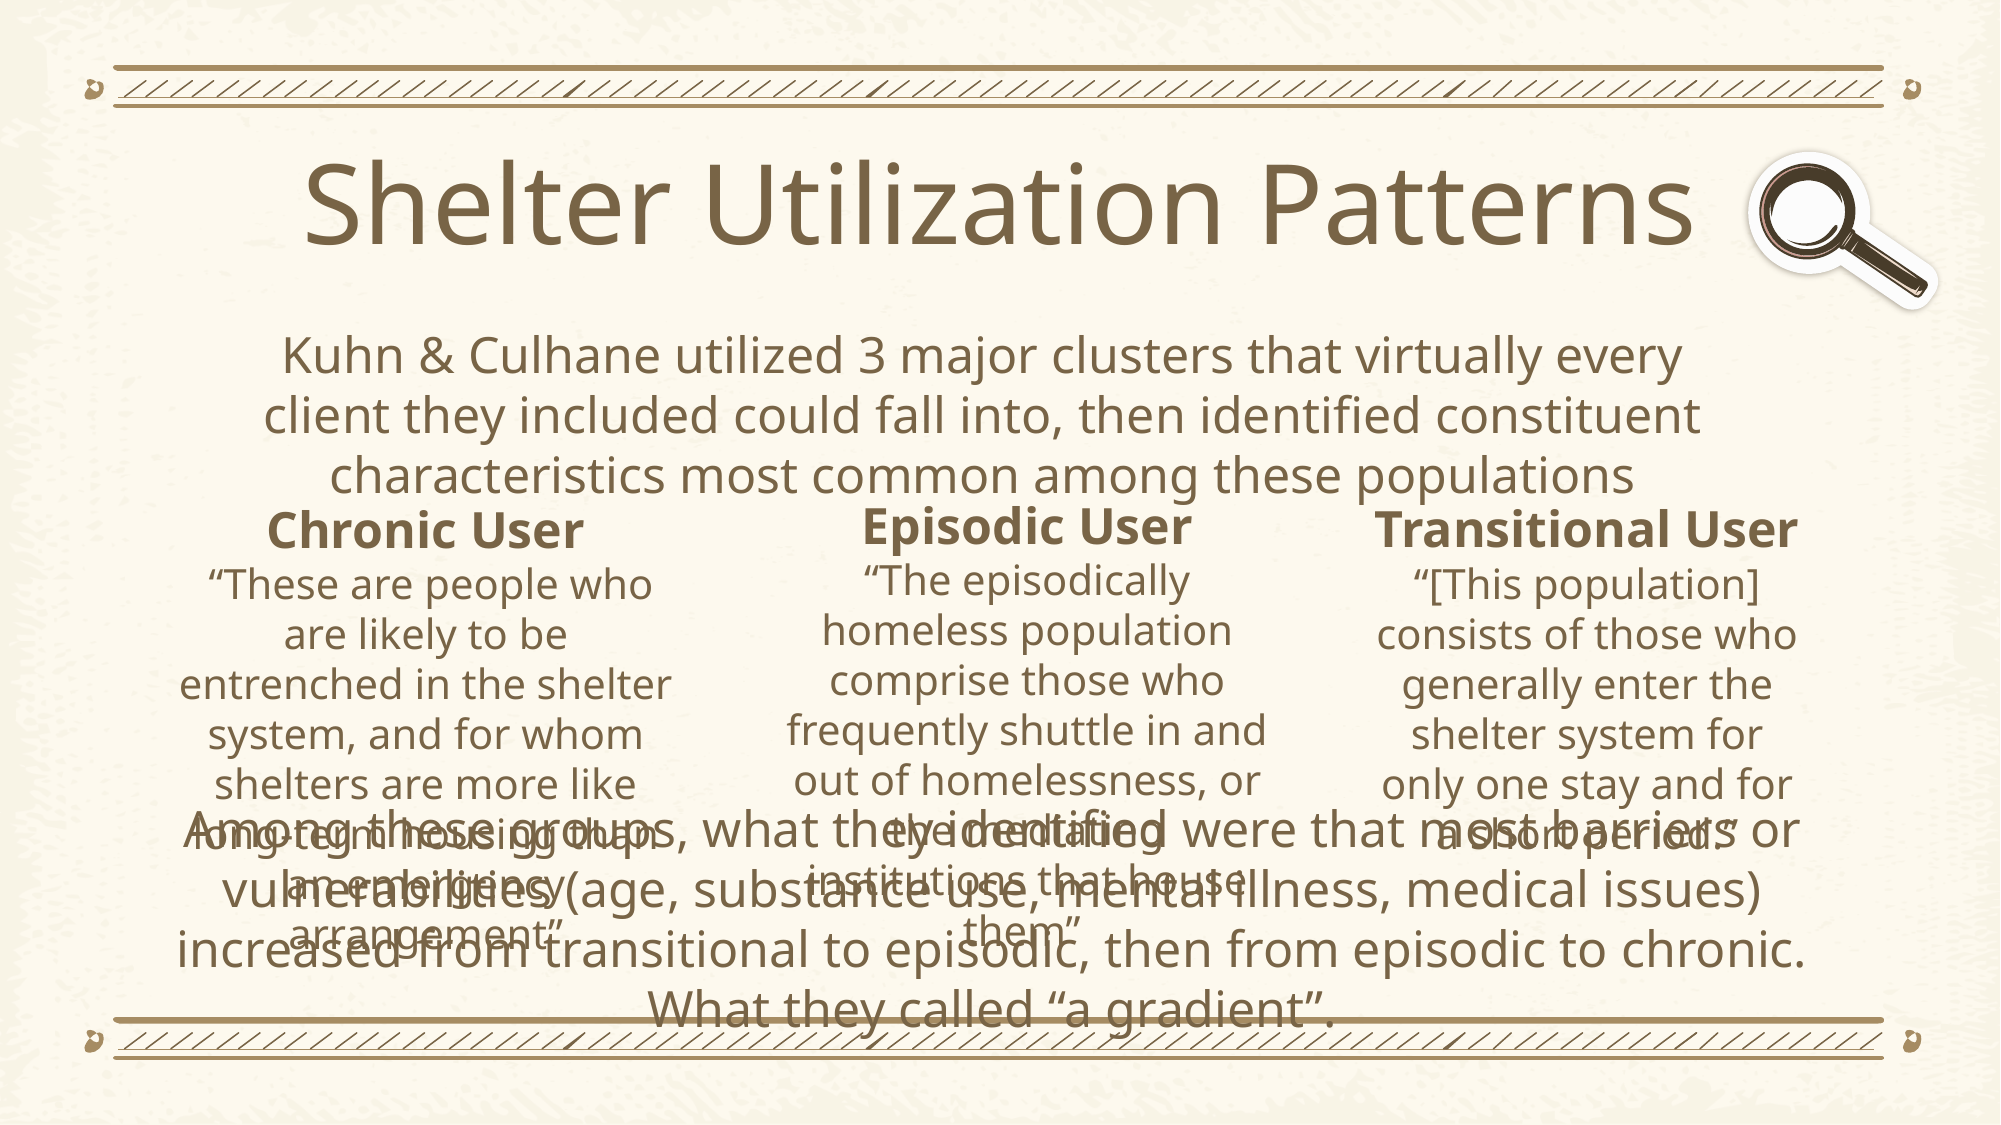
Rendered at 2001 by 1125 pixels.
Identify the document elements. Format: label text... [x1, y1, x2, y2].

text_box Transitional User “[This population] consists of those who generally enter the shelter system for only one stay and for a short period.” [1359, 490, 1816, 828]
text_box Episodic User “The episodically homeless population comprise those who frequently shuttle in and out of homelessness, or the mediating institutions that house them” [771, 486, 1284, 828]
title Shelter Utilization Patterns [156, 118, 1846, 244]
text_box Chronic User “These are people who are likely to be entrenched in the shelter system, and for whom shelters are more like long-term housing than an emergency arrangement” [156, 490, 696, 828]
title Kuhn & Culhane utilized 3 major clusters that virtually every client they included could fall into, then identified constituent characteristics most common among these populations [228, 364, 1738, 462]
text_box Chronic User “These are people who are likely to be entrenched in the shelter system, and for whom shelters are more like long-term housing than an emergency arrangement” [156, 1007, 696, 1016]
text_box Among these groups, what they identified were that most barriers or vulnerabilities (age, substance use, mental illness, medical issues) increased from transitional to episodic, then from episodic to chronic. What they called “a gradient”. [102, 828, 1883, 1007]
